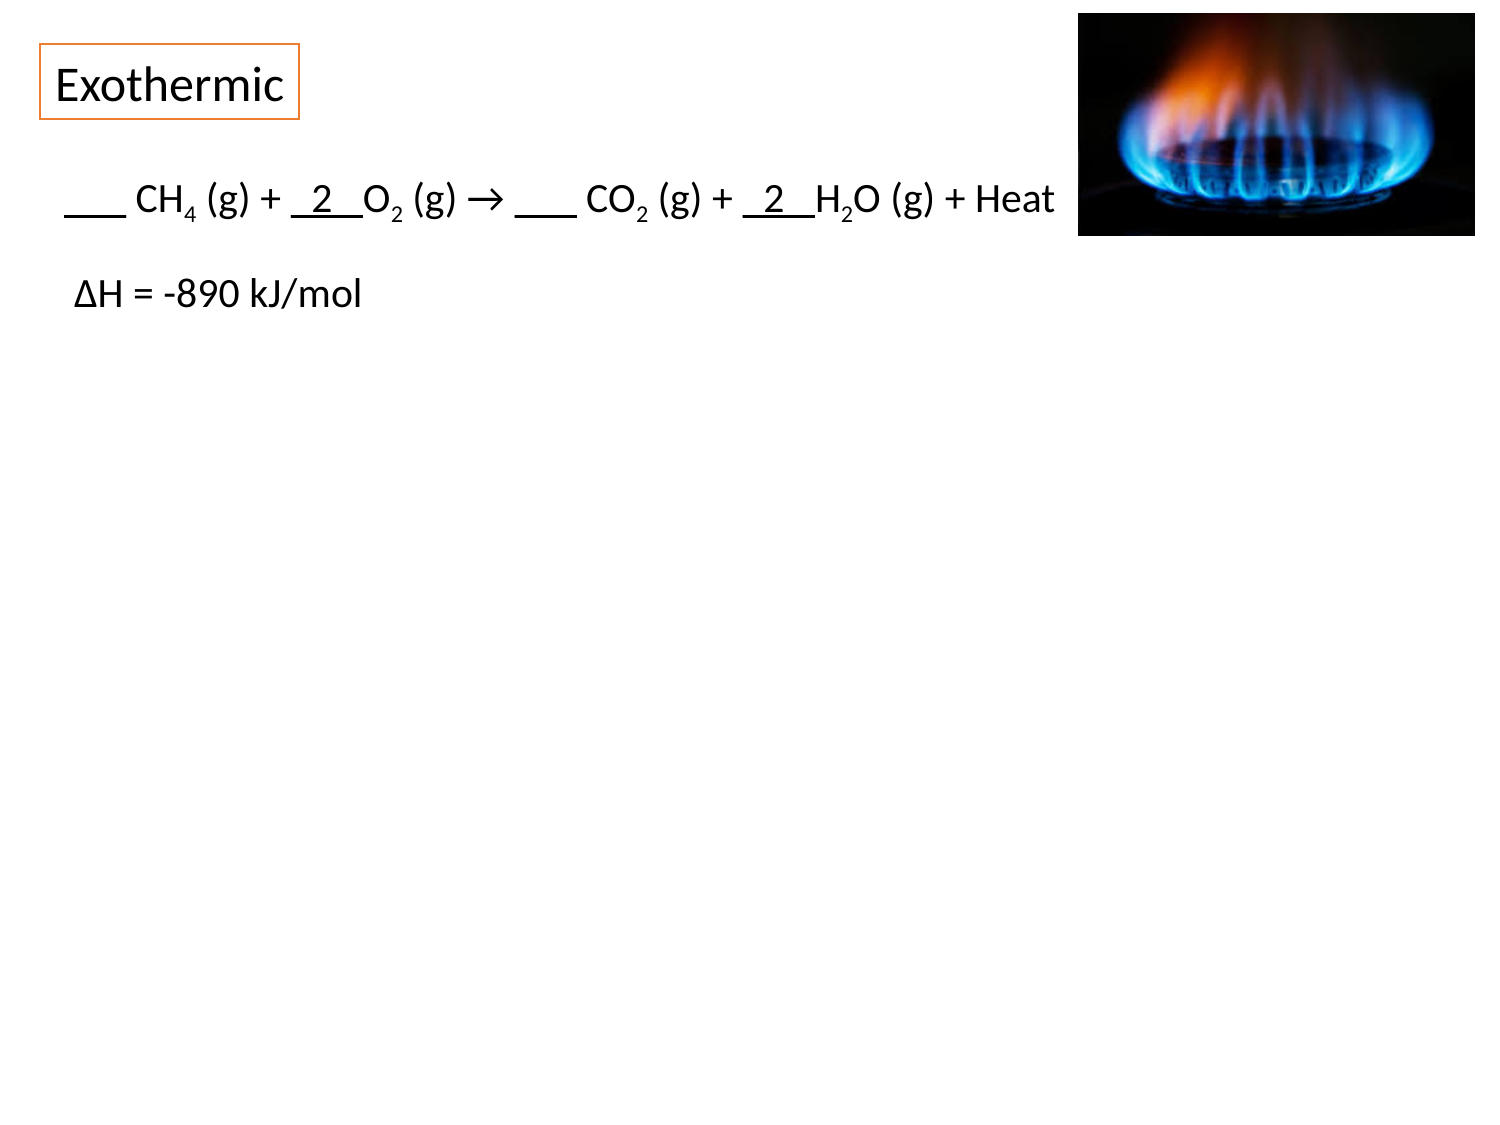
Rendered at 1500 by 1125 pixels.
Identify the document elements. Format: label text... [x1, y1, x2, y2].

text_box Exothermic [39, 43, 300, 120]
text_box ___ CH4 (g) + _2_ O2 (g) → ___ CO2 (g) + _2_ H2O (g) + Heat [49, 163, 1071, 235]
picture [1078, 13, 1475, 236]
text_box ΔH = -890 kJ/mol [59, 258, 378, 323]
